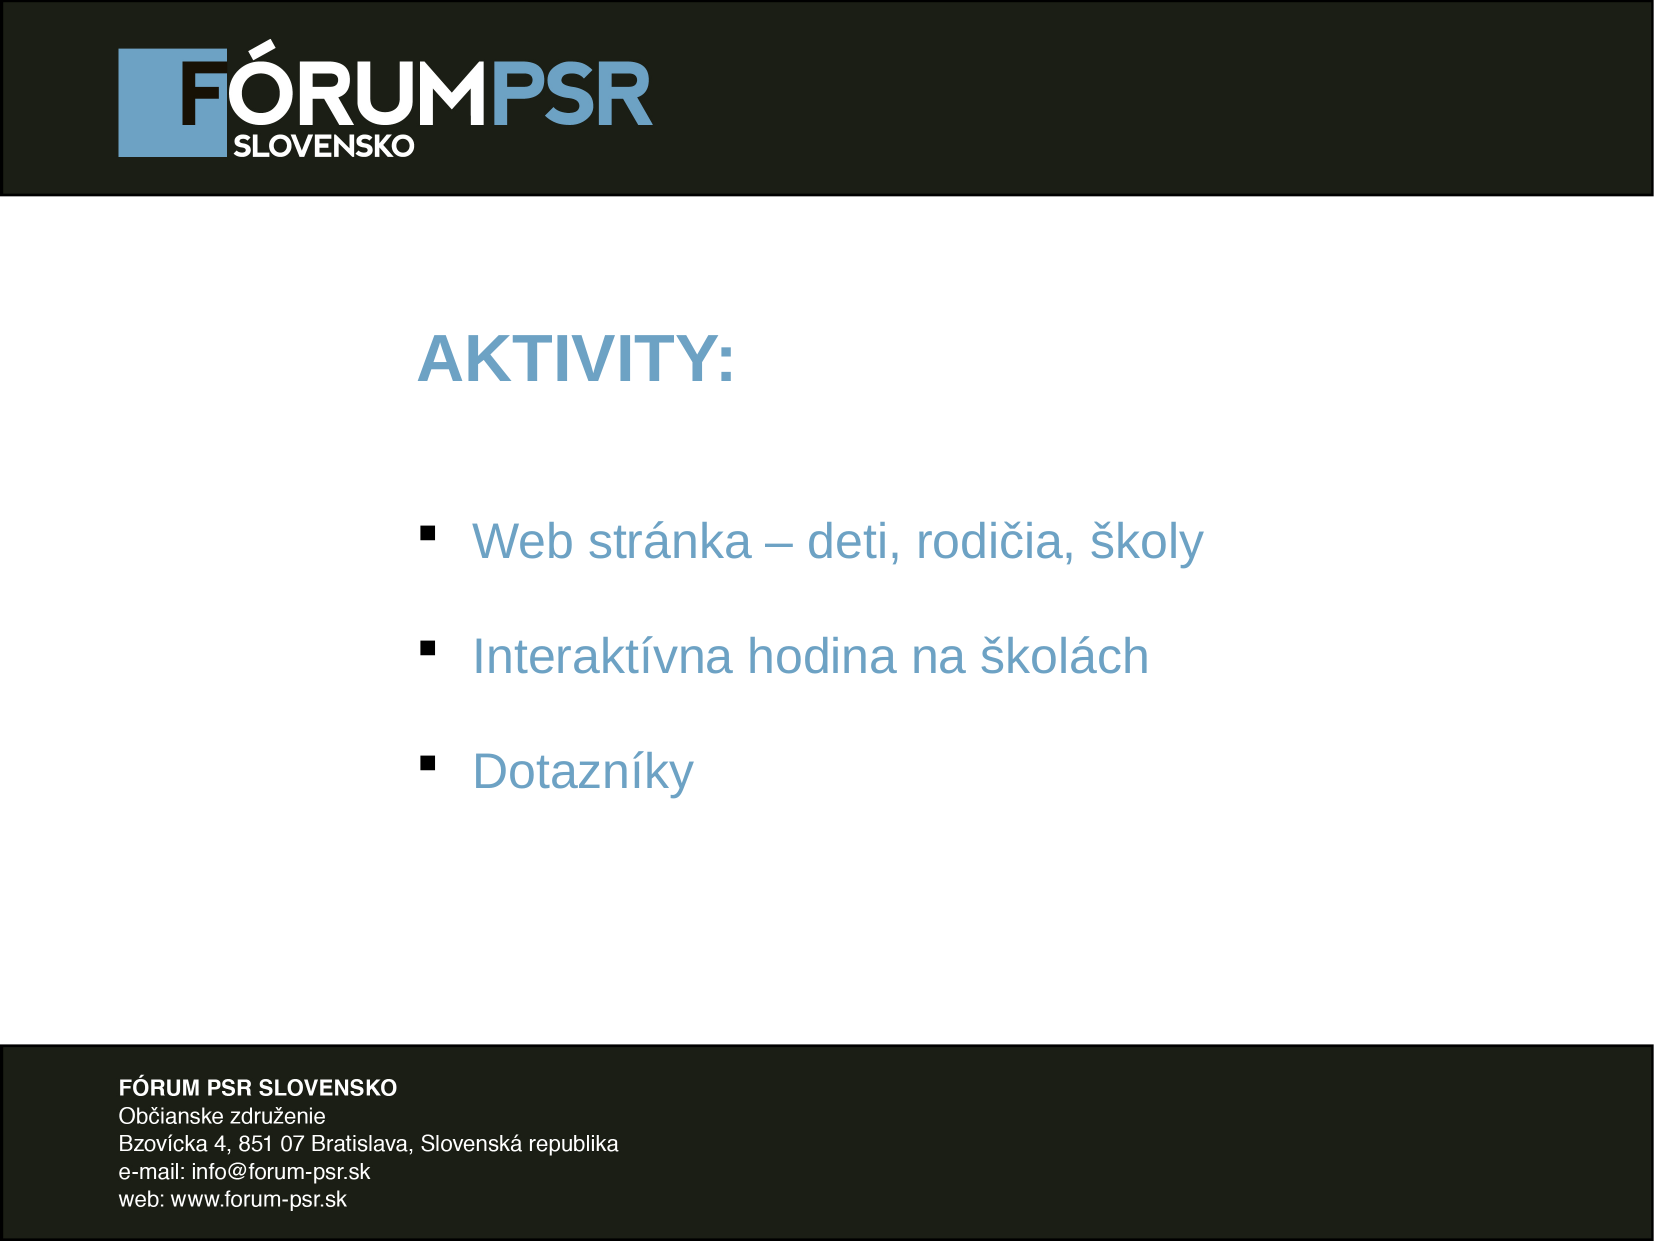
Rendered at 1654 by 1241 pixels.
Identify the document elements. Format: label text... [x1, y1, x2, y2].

text_box AKTIVITY: Web stránka – deti, rodičia, školy Interaktívna hodina na školách Dotazníky [401, 312, 1300, 923]
picture [0, 0, 1654, 1241]
